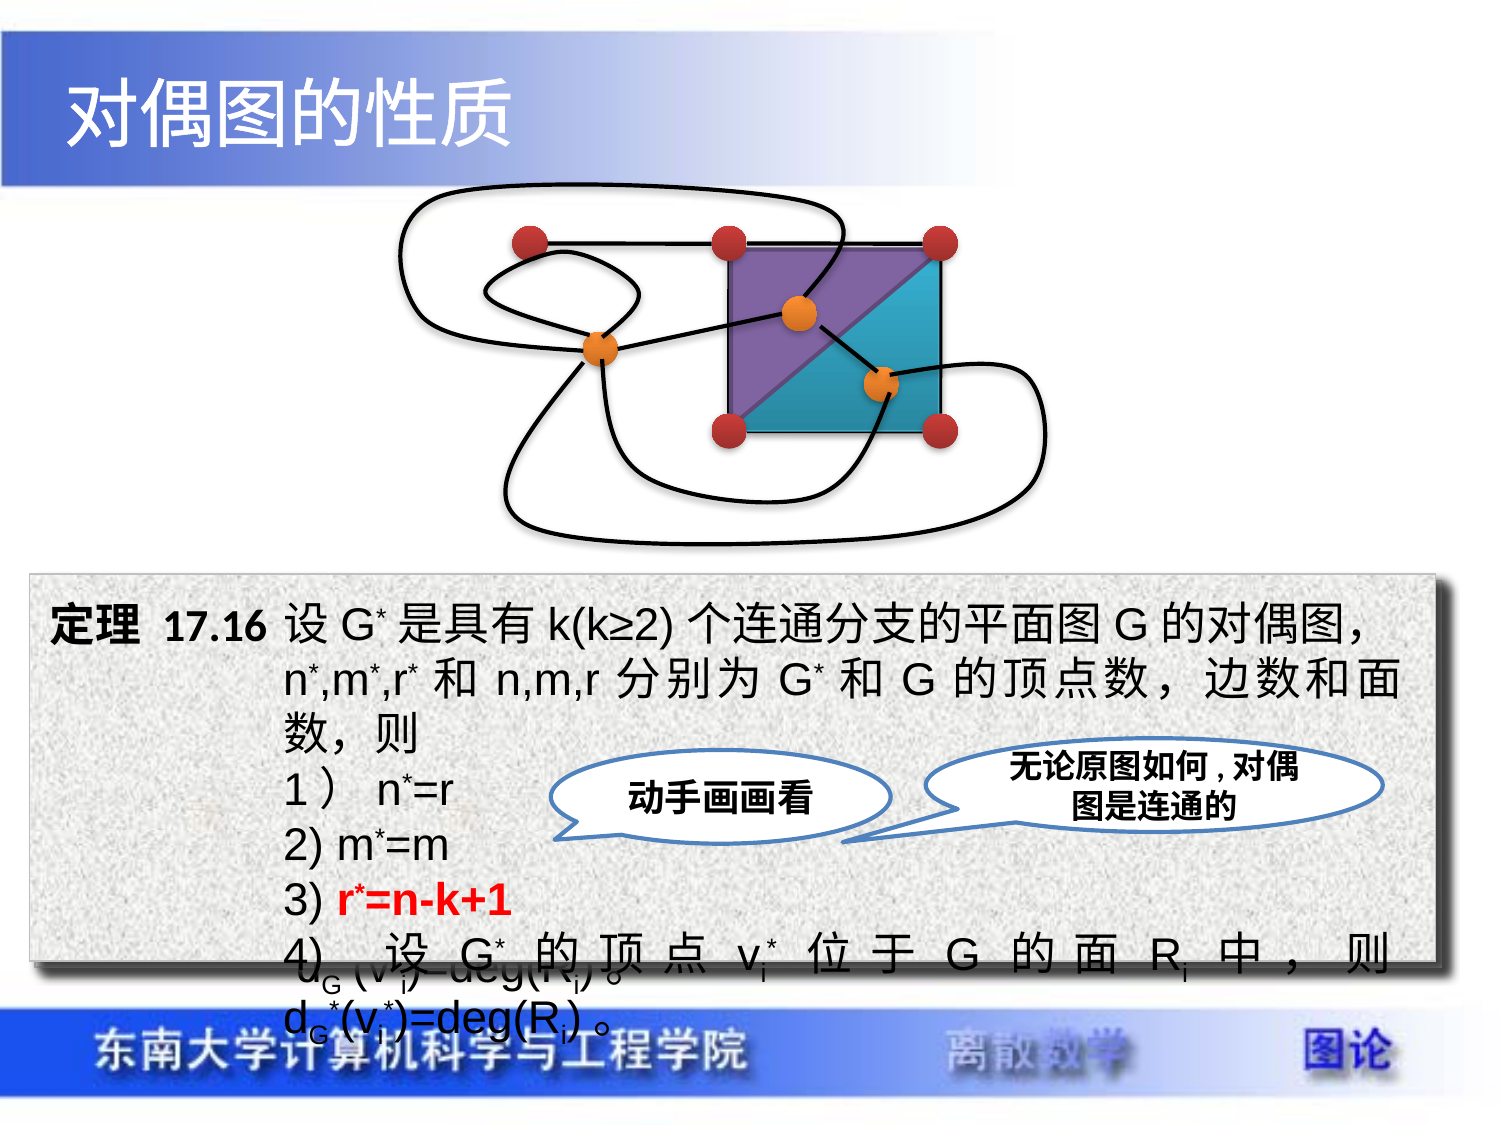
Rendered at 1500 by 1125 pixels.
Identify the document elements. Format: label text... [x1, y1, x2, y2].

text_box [29, 573, 1436, 962]
text_box 对偶图的性质 [49, 58, 529, 164]
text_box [380, 175, 1055, 553]
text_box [34, 959, 1442, 997]
picture [0, 0, 1500, 1125]
